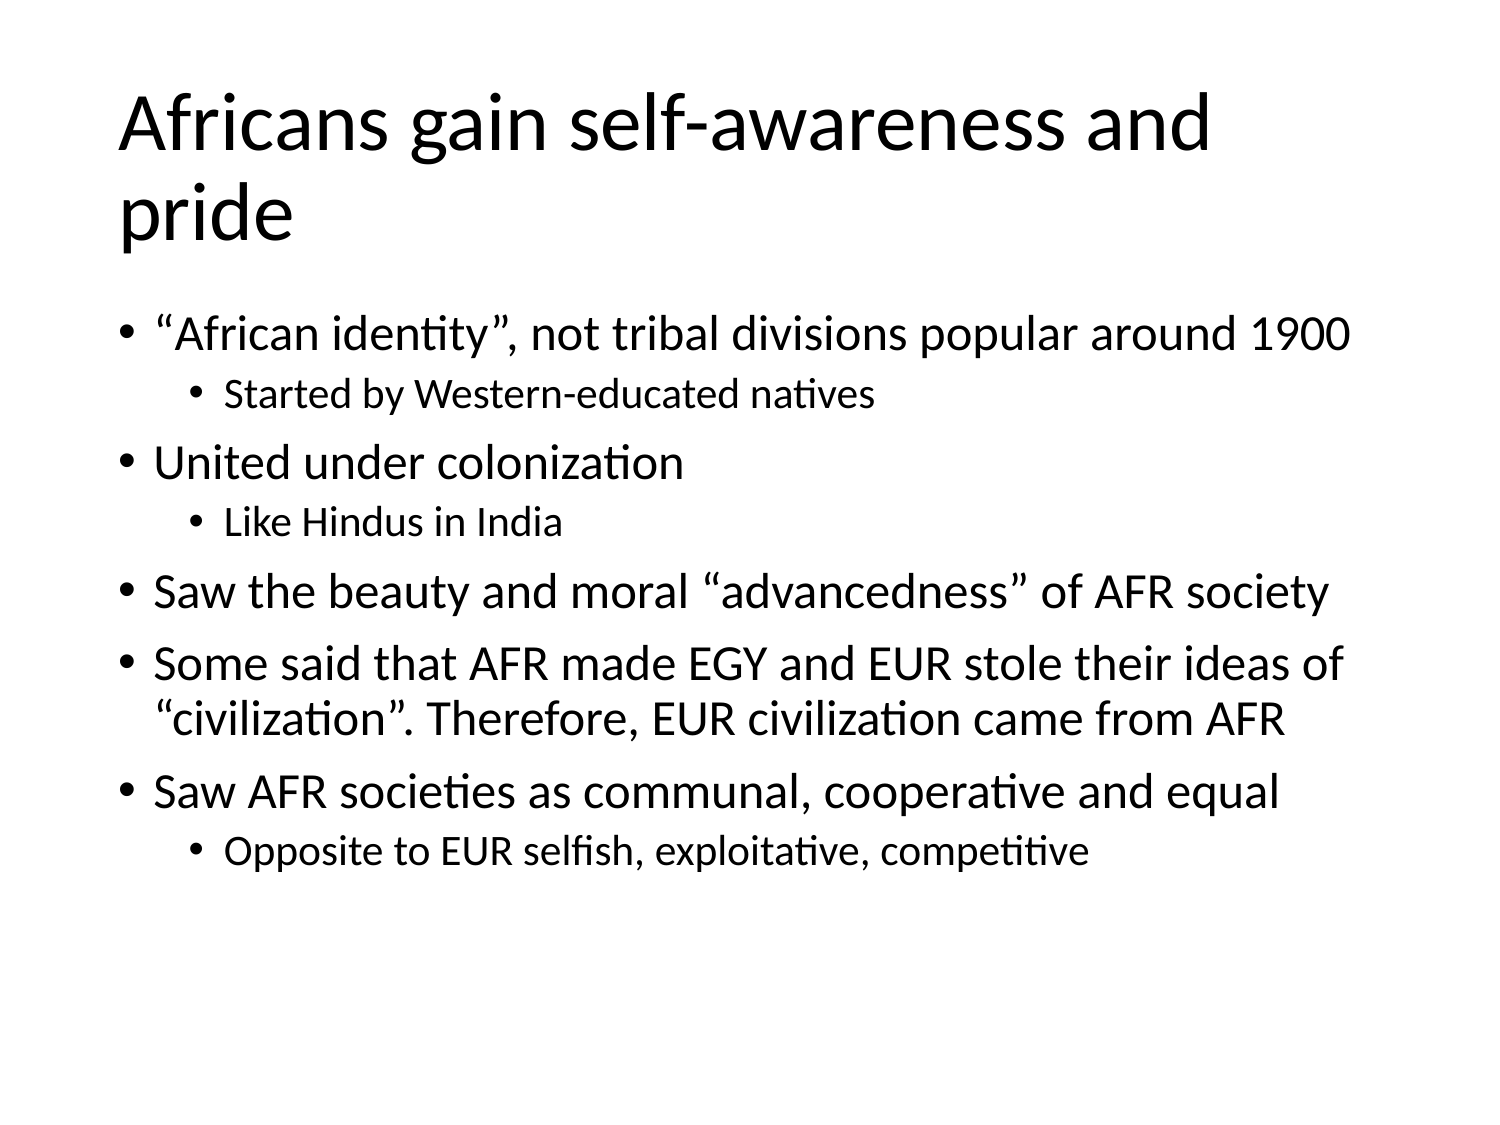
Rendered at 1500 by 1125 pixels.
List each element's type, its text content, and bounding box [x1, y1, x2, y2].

title Africans gain self-awareness and pride [103, 59, 1397, 278]
list “African identity”, not tribal divisions popular around 1900 Started by Western-educated natives United under colonization Like Hindus in India Saw the beauty and moral “advancedness” of AFR society Some said that AFR made EGY and EUR stole their ideas of “civilization”. Therefore, EUR civilization came from AFR Saw AFR societies as communal, cooperative and equal Opposite to EUR selfish, exploitative, competitive [103, 299, 1397, 1014]
